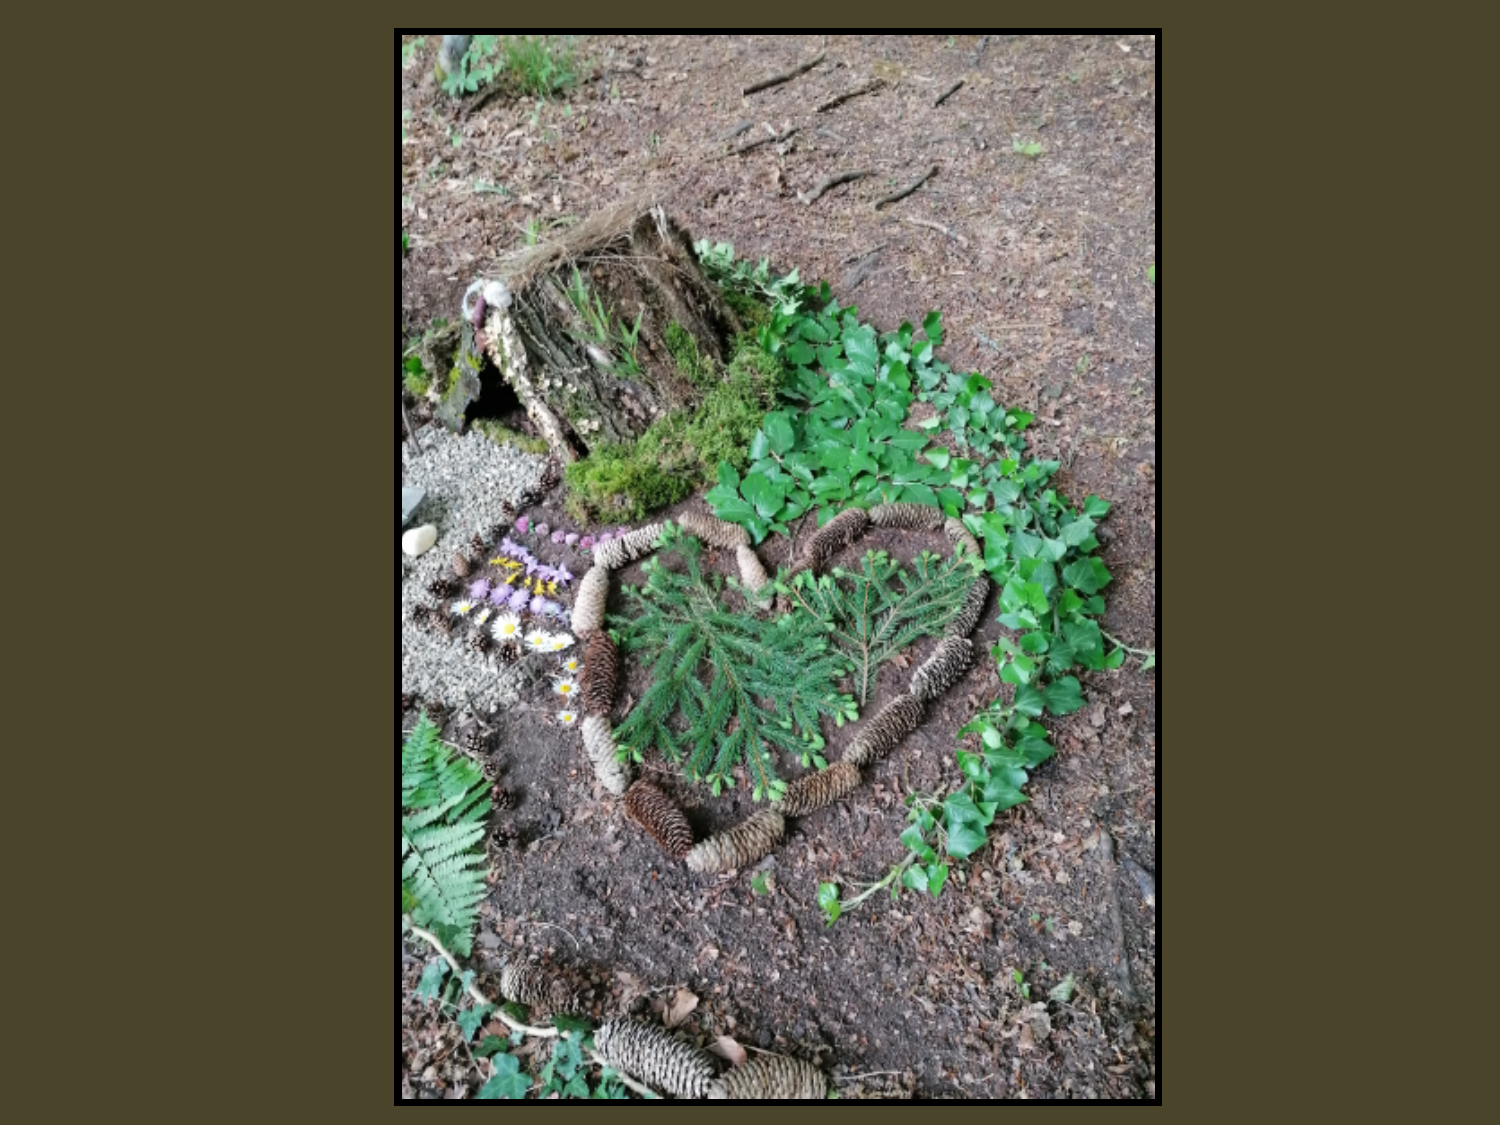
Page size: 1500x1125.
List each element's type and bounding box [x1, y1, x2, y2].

picture [401, 34, 1156, 1099]
